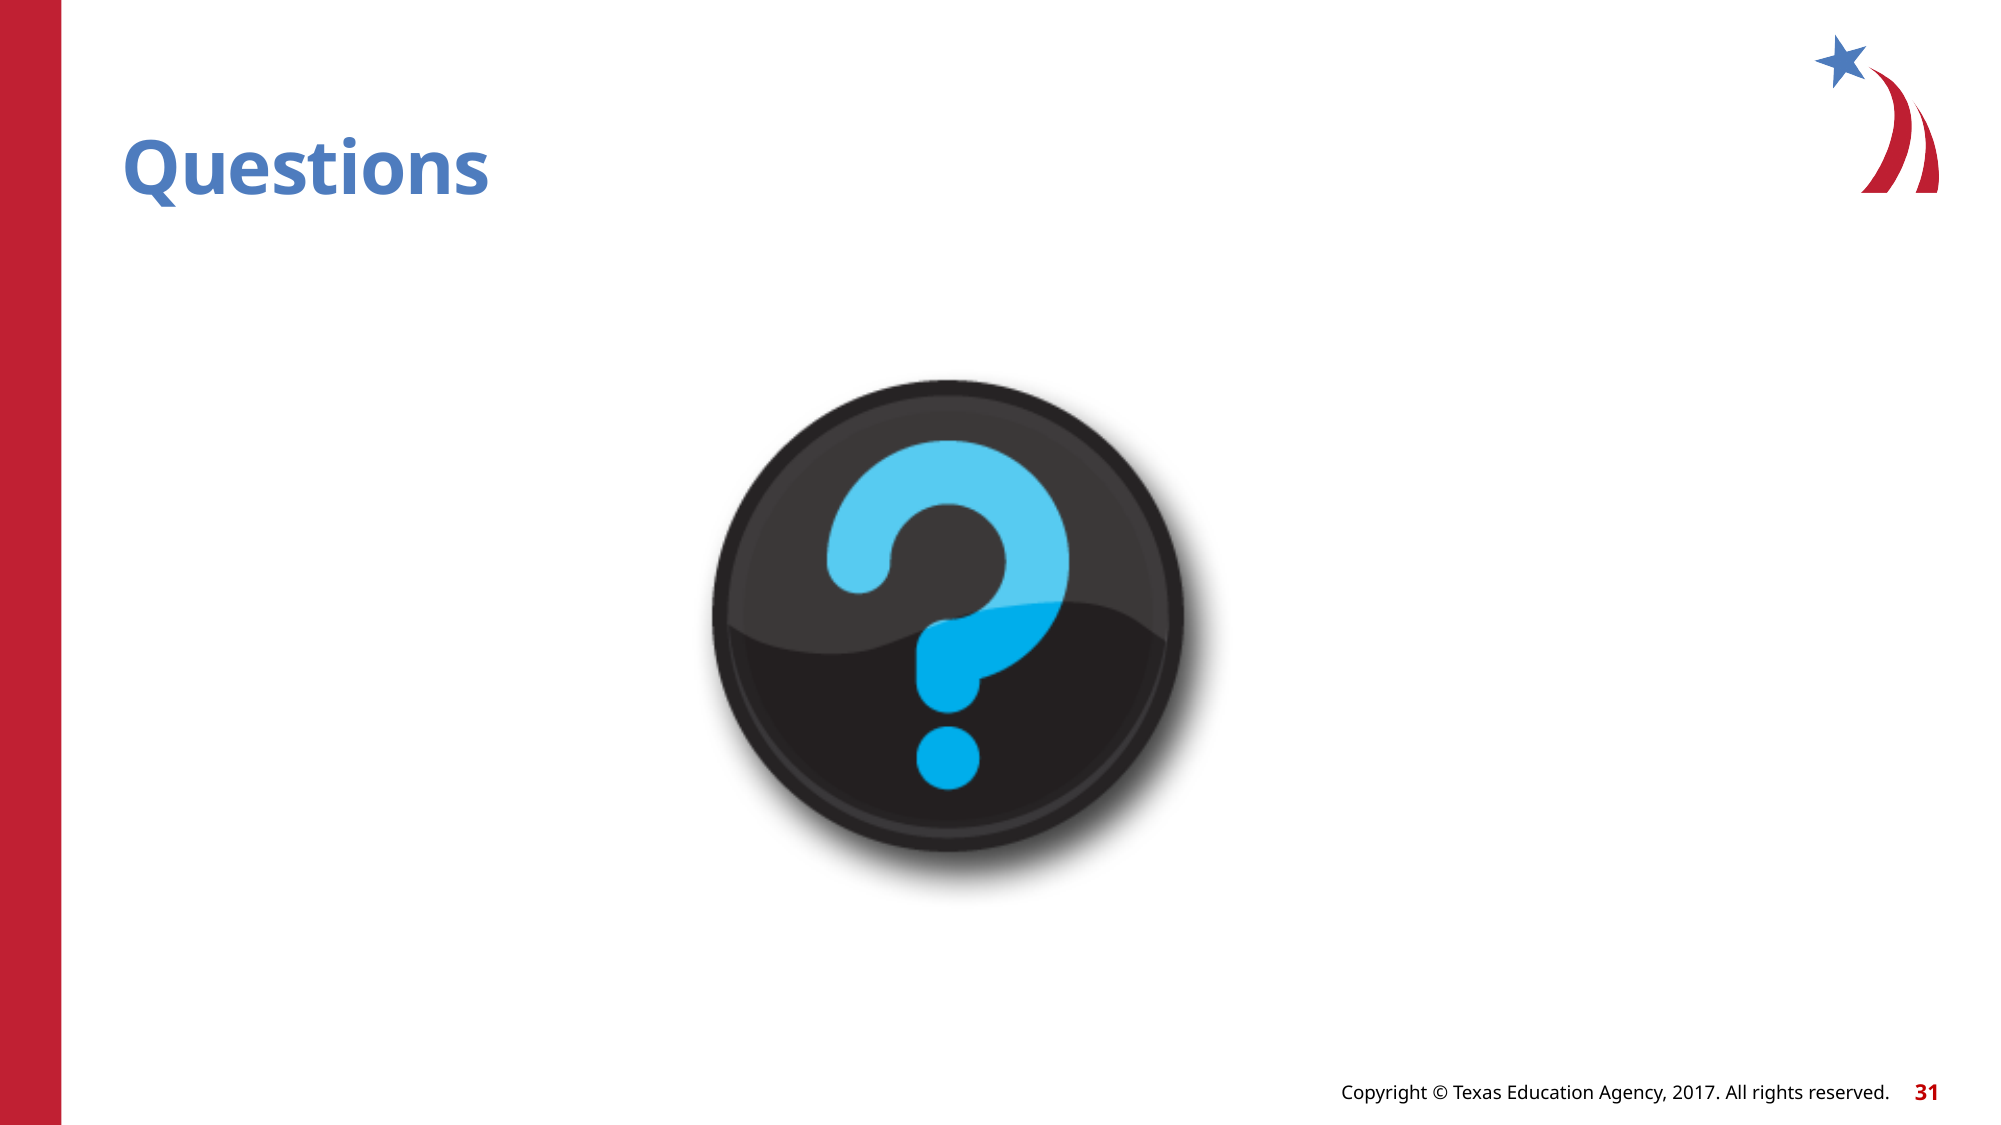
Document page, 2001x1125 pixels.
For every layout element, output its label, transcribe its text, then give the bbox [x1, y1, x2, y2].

picture [1814, 34, 1939, 193]
title Questions [121, 66, 1772, 211]
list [646, 316, 1247, 917]
